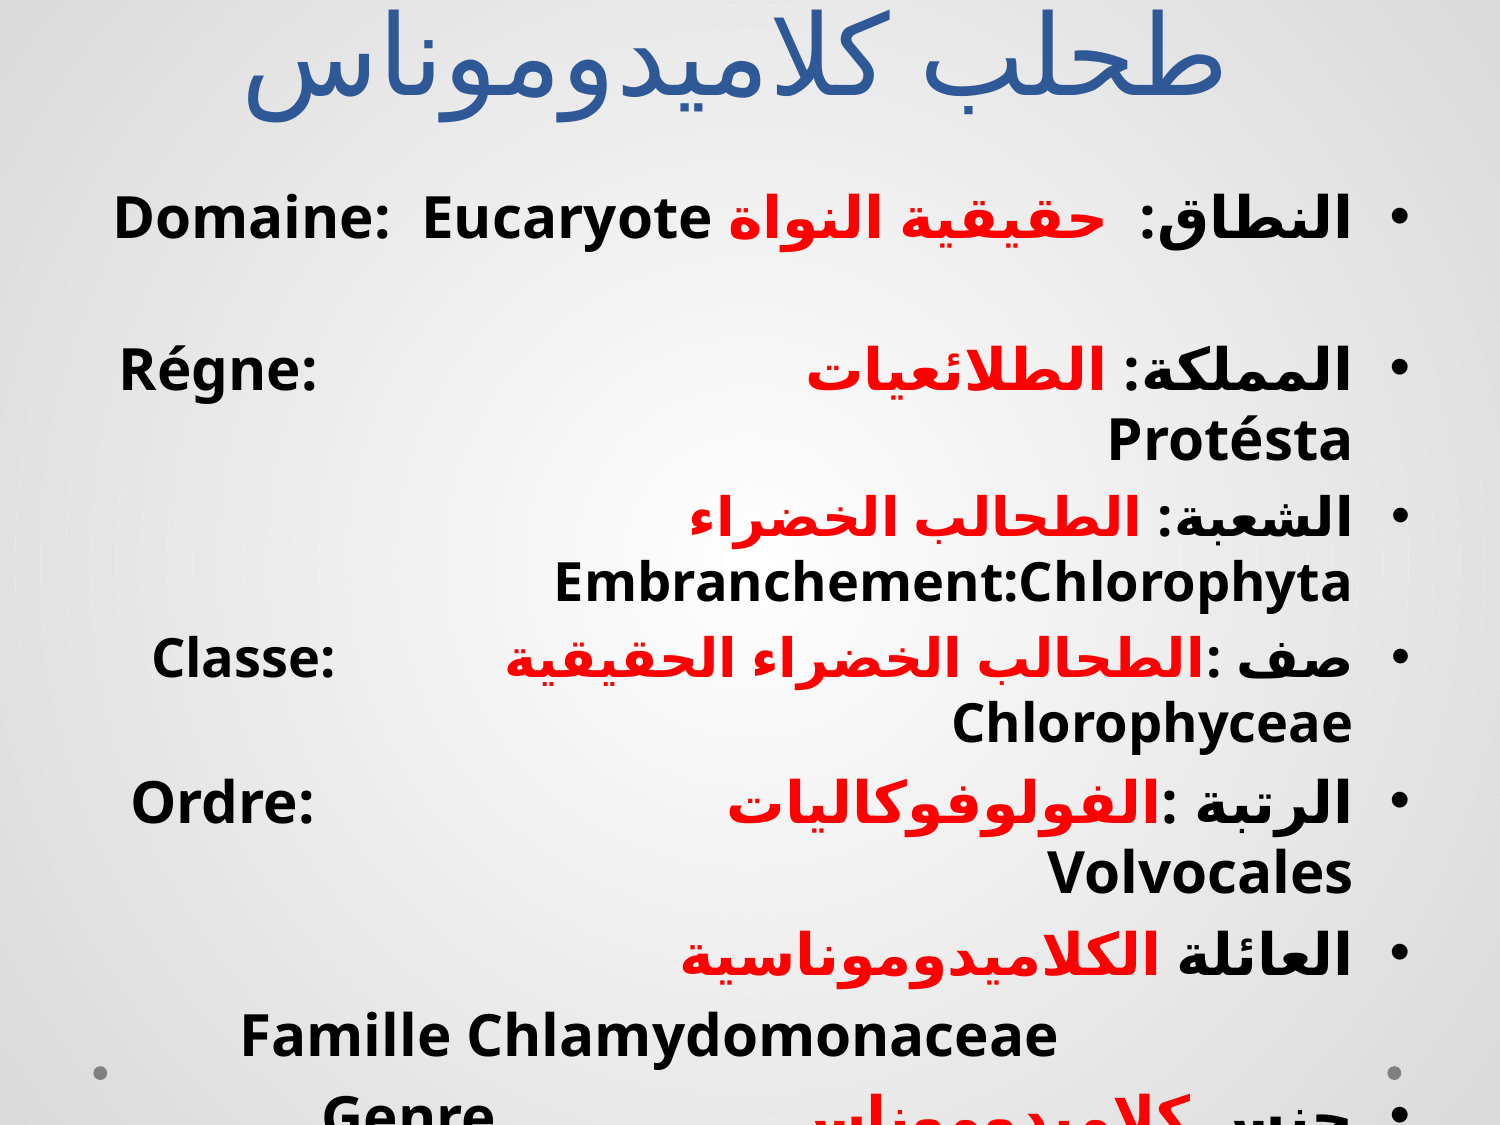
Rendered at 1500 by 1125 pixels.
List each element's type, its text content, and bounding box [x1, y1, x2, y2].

list النطاق: حقيقية النواة Domaine: Eucaryote المملكة: الطلائعيات Régne: Protésta الشعبة: الطحالب الخضراء Embranchement:Chlorophyta صف :الطحالب الخضراء الحقيقية Classe: Chlorophyceae الرتبة :الفولوفوكاليات Ordre: Volvocales العائلة الكلاميدوموناسية Famille Chlamydomonaceae جنس كلاميدوموناس Genre Chlamydomonas [0, 172, 1425, 916]
title طحلب كلاميدوموناس [75, 0, 1425, 126]
